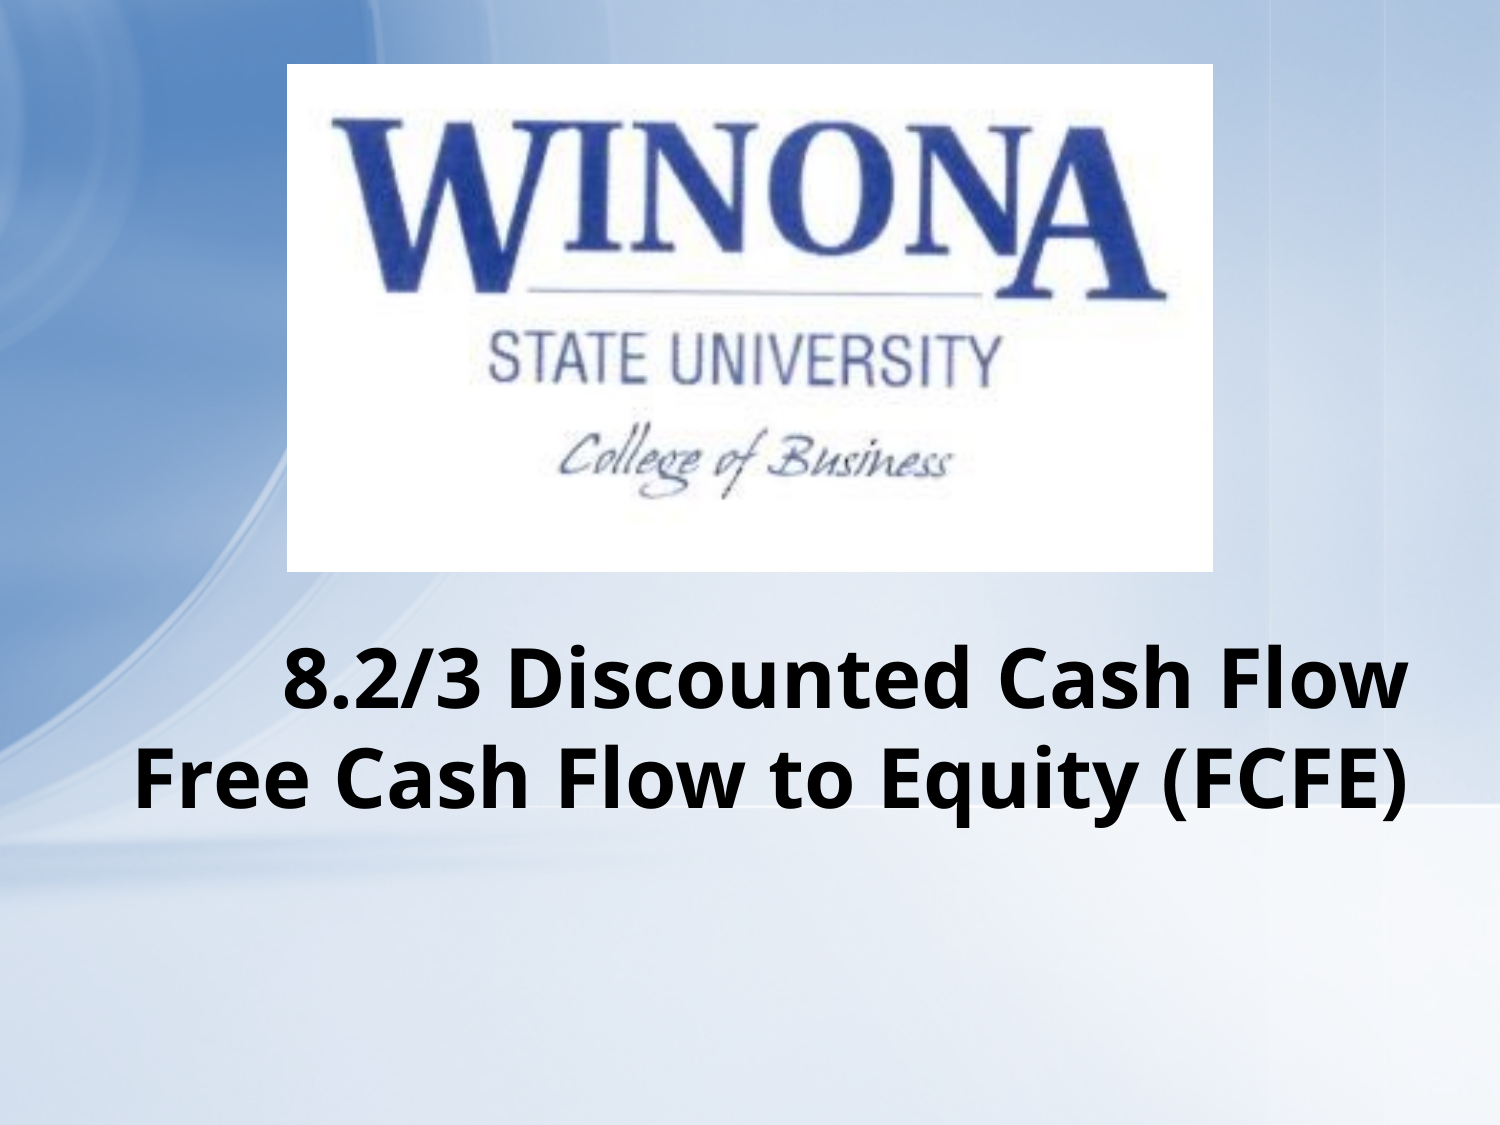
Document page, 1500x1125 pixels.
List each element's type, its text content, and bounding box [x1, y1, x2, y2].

picture [0, 0, 1500, 1125]
title 8.2/3 Discounted Cash Flow Free Cash Flow to Equity (FCFE) [62, 591, 1425, 833]
